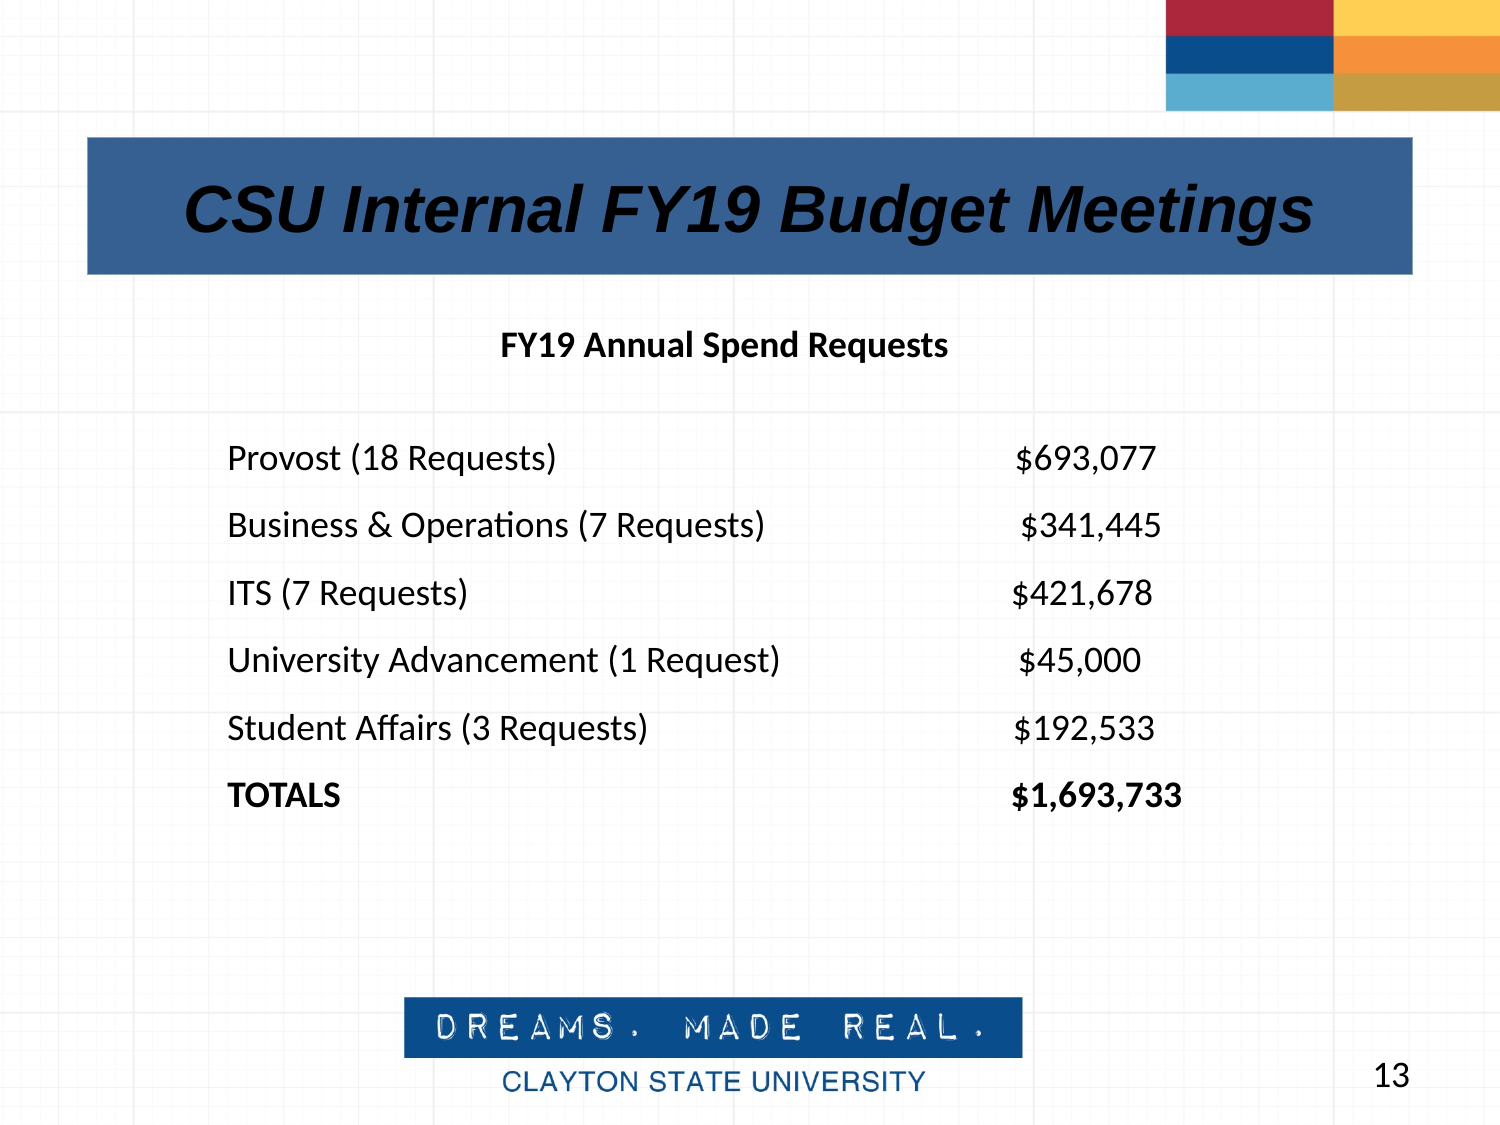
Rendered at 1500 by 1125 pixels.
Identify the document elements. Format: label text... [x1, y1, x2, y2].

slide_number 13 [1074, 1042, 1425, 1103]
text_box FY19 Annual Spend Requests Provost (18 Requests) $693,077 Business & Operations (7 Requests) $341,445 ITS (7 Requests) $421,678 University Advancement (1 Request) $45,000 Student Affairs (3 Requests) $192,533 TOTALS $1,693,733 [212, 312, 1238, 890]
text_box CSU Internal FY19 Budget Meetings [87, 137, 1413, 275]
picture [0, 0, 1500, 1125]
